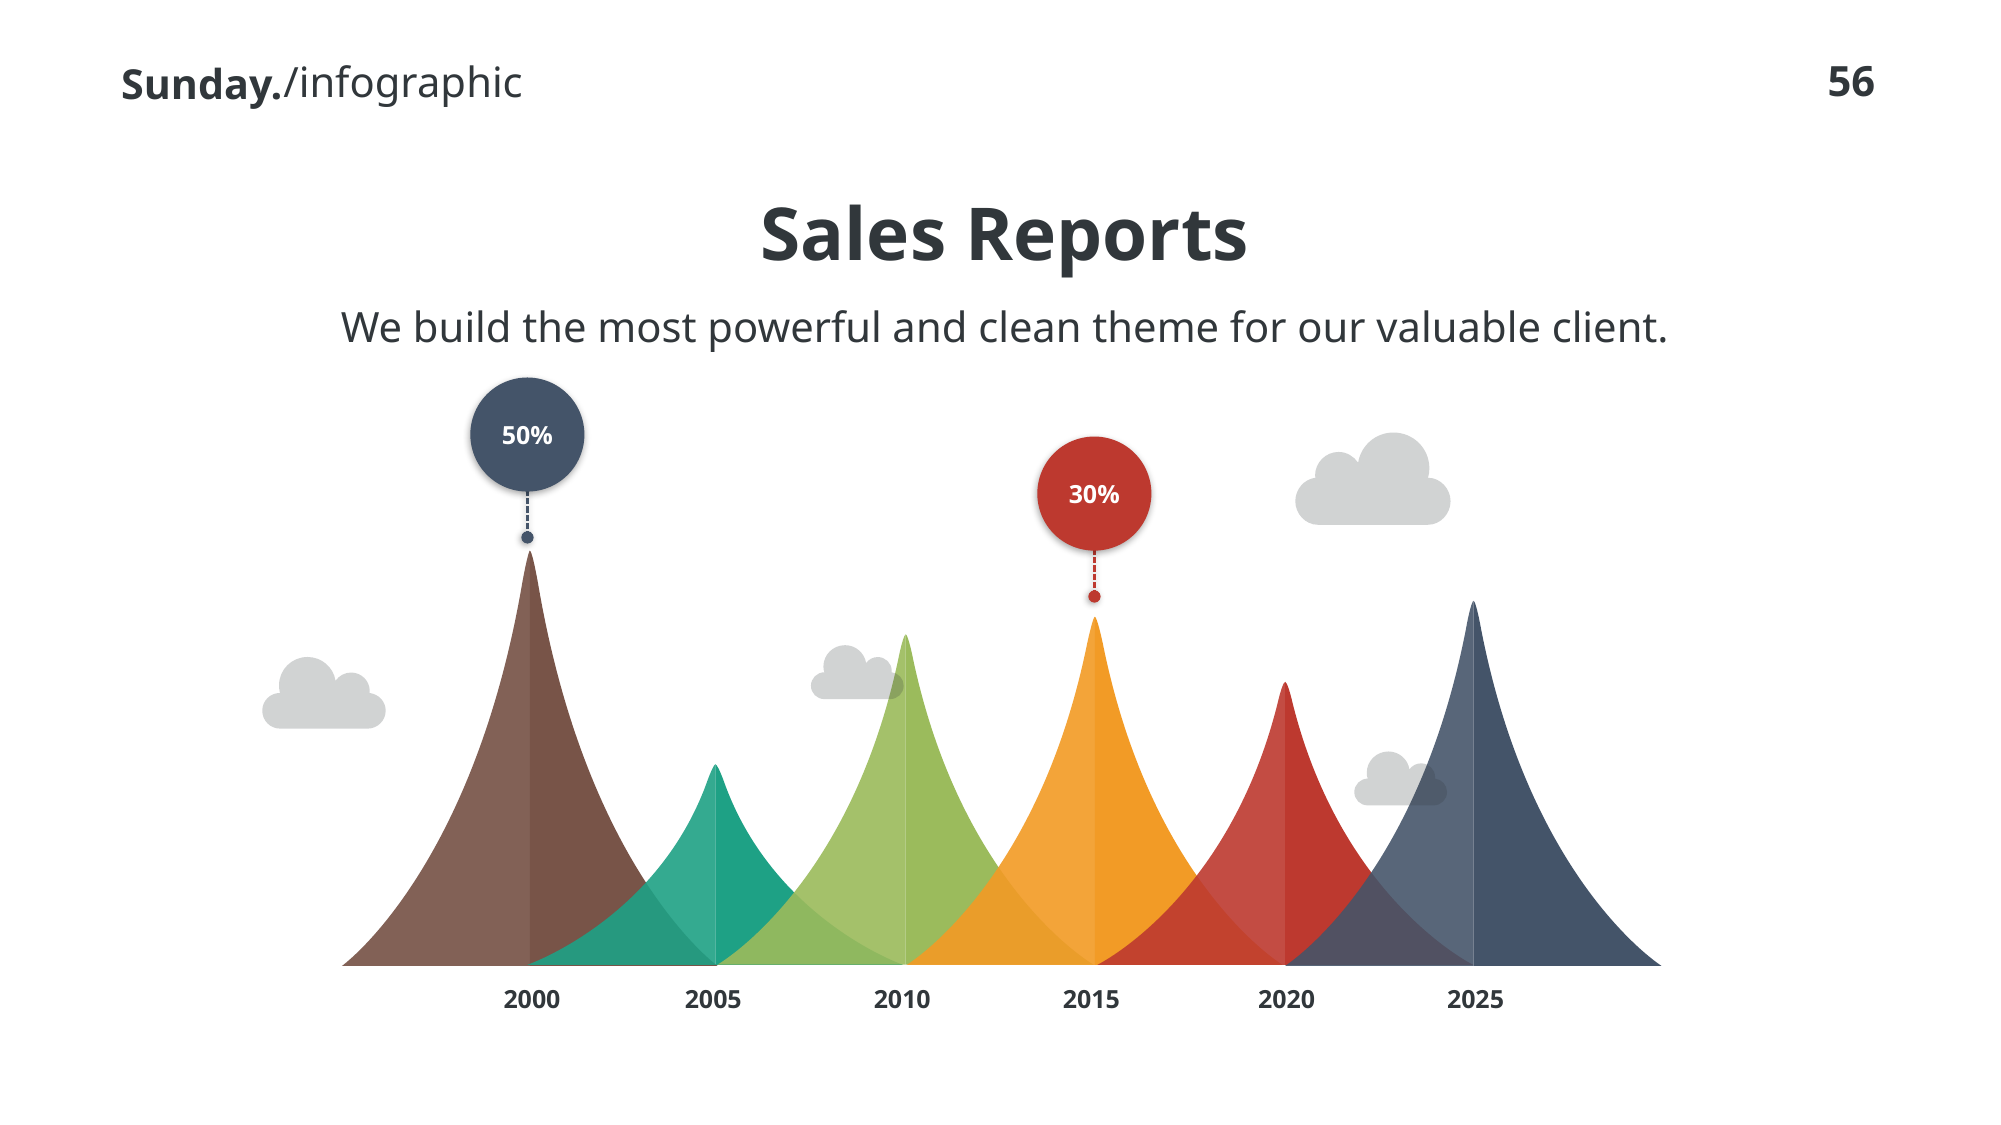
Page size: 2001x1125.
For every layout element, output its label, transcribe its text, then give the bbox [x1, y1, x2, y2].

subtitle We build the most powerful and clean theme for our valuable client. [100, 292, 1910, 365]
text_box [527, 763, 712, 965]
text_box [1284, 600, 1662, 967]
title Sales Reports [100, 193, 1910, 291]
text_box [470, 377, 585, 538]
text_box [1037, 436, 1152, 597]
text_box [262, 656, 336, 729]
text_box [1295, 432, 1451, 525]
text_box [341, 550, 718, 967]
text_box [1097, 681, 1279, 965]
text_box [906, 616, 1279, 965]
list /infographic [268, 48, 993, 114]
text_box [475, 975, 1532, 1025]
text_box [717, 634, 901, 965]
